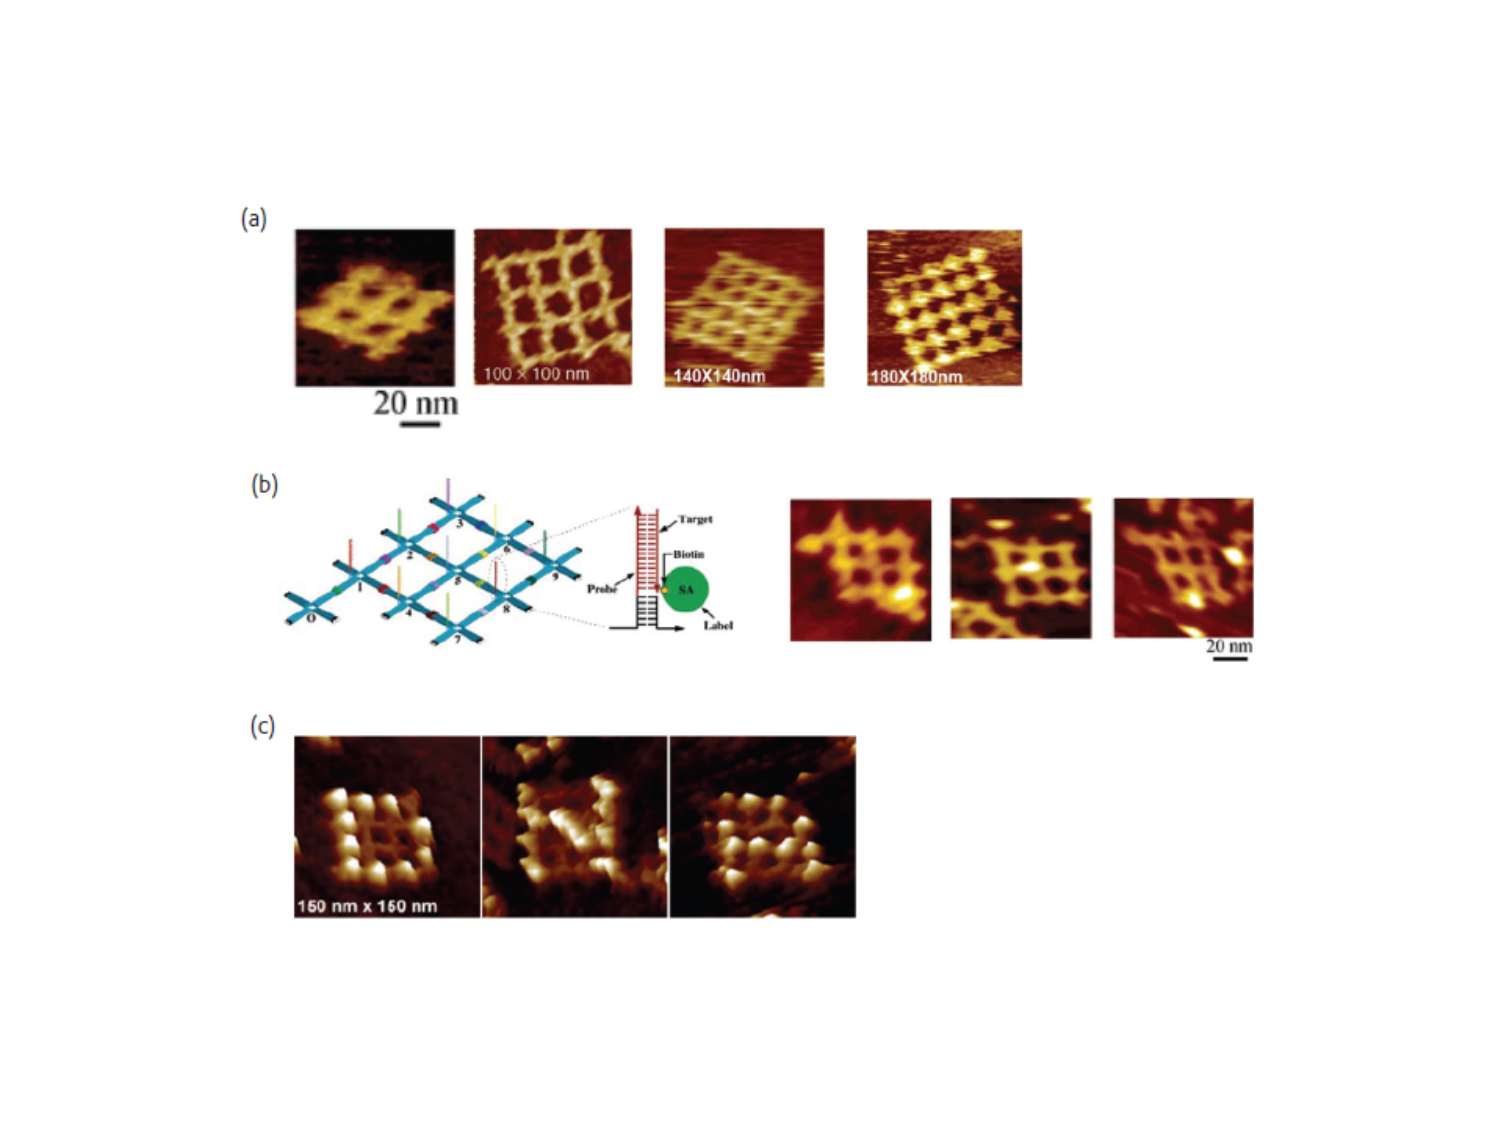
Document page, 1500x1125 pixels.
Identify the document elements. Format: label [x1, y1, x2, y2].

picture [235, 200, 1265, 925]
